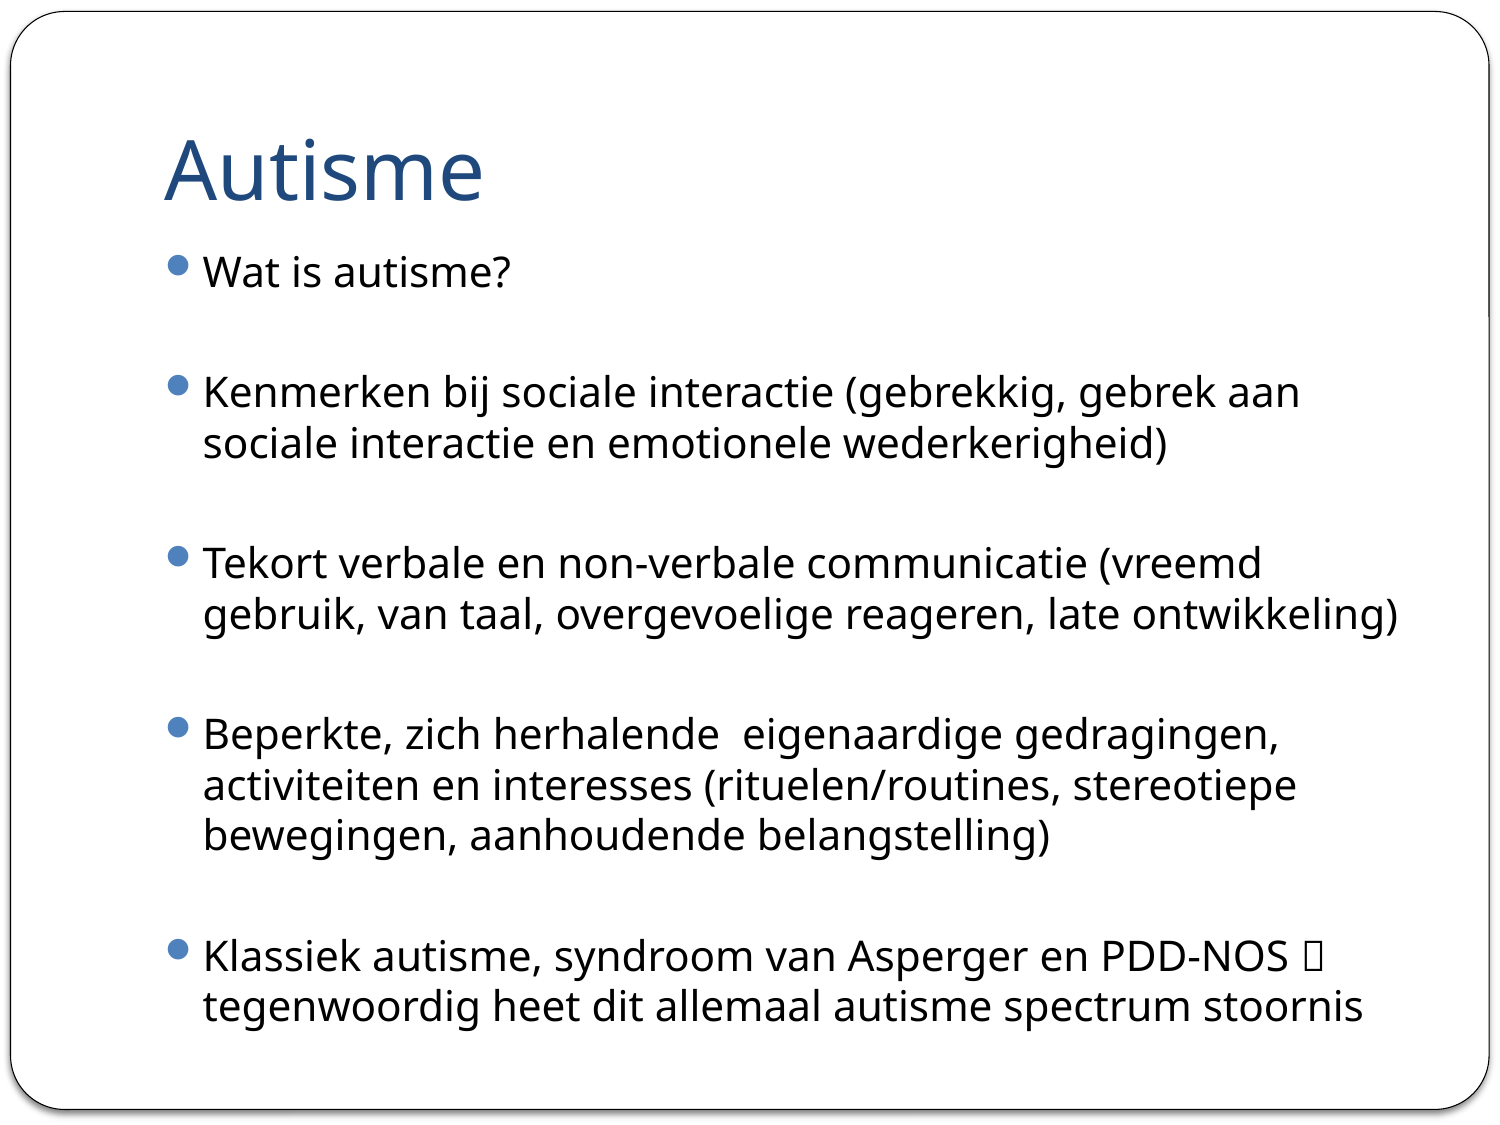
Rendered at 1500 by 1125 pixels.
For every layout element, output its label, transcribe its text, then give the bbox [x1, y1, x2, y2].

list Wat is autisme? Kenmerken bij sociale interactie (gebrekkig, gebrek aan sociale interactie en emotionele wederkerigheid) Tekort verbale en non-verbale communicatie (vreemd gebruik, van taal, overgevoelige reageren, late ontwikkeling) Beperkte, zich herhalende eigenaardige gedragingen, activiteiten en interesses (rituelen/routines, stereotiepe bewegingen, aanhoudende belangstelling) Klassiek autisme, syndroom van Asperger en PDD-NOS  tegenwoordig heet dit allemaal autisme spectrum stoornis [150, 237, 1425, 1059]
title Autisme [150, 45, 1425, 233]
